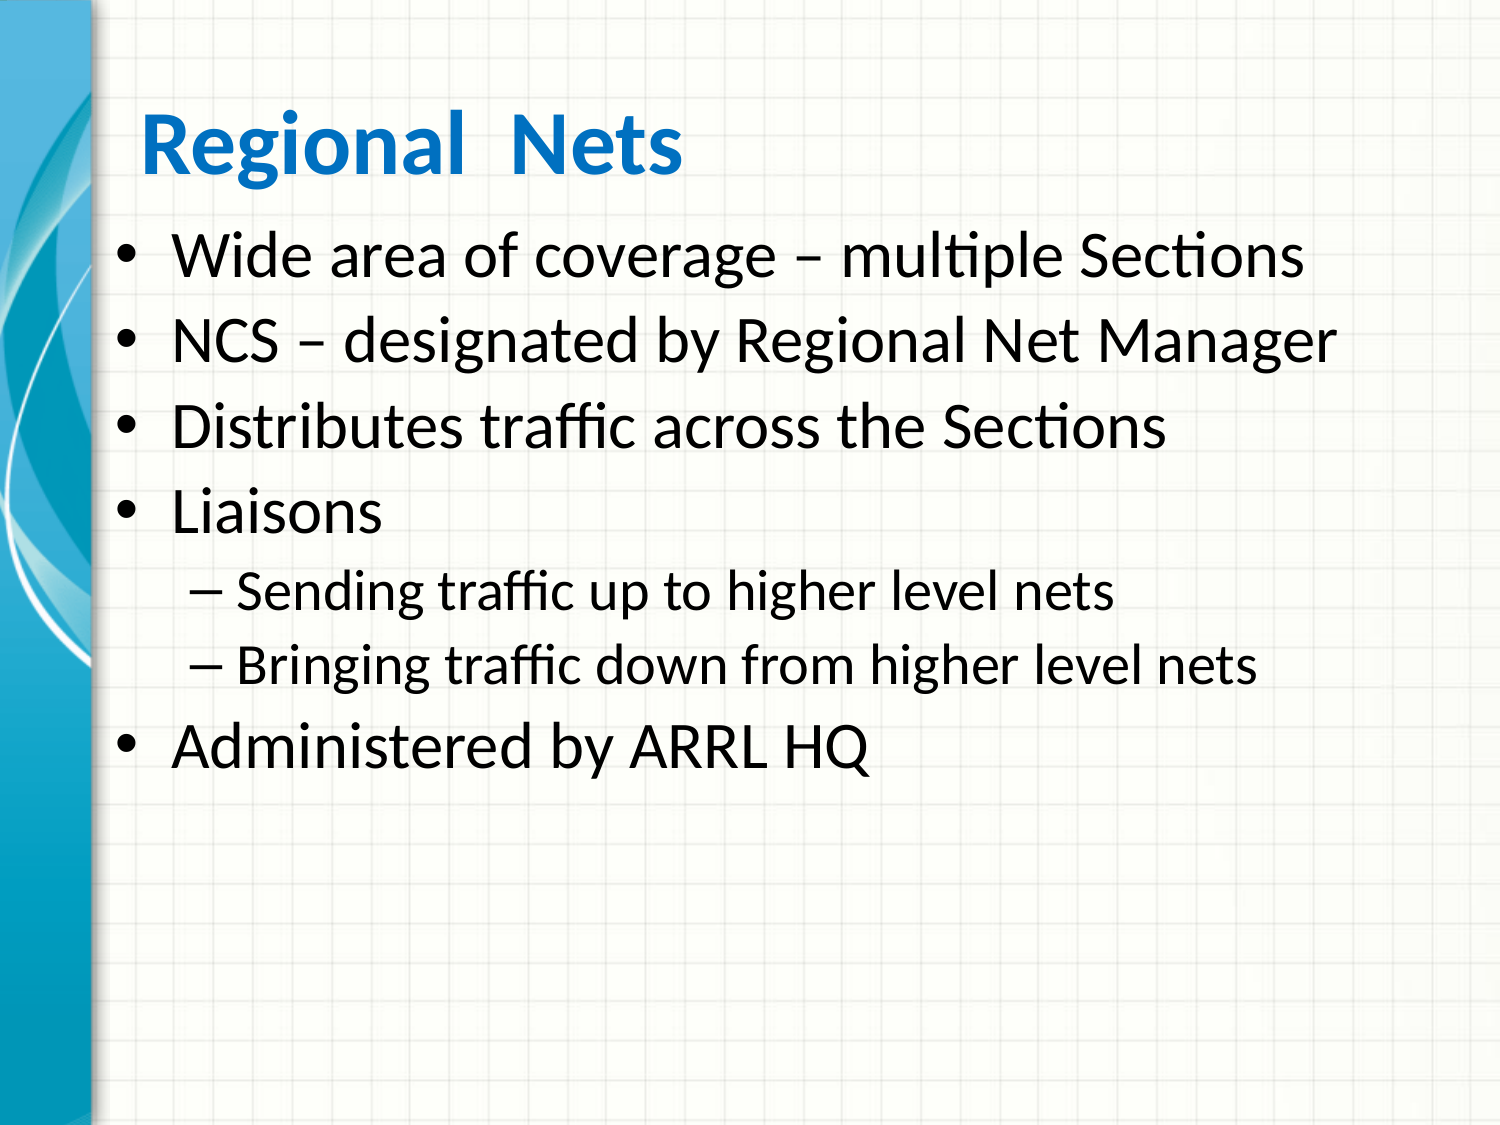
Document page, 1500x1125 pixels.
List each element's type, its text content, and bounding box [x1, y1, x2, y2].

title Regional Nets [125, 44, 1450, 232]
text_box Wide area of coverage – multiple Sections NCS – designated by Regional Net Manager Distributes traffic across the Sections Liaisons Sending traffic up to higher level nets Bringing traffic down from higher level nets Administered by ARRL HQ [99, 212, 1388, 938]
picture [0, 0, 1500, 1125]
